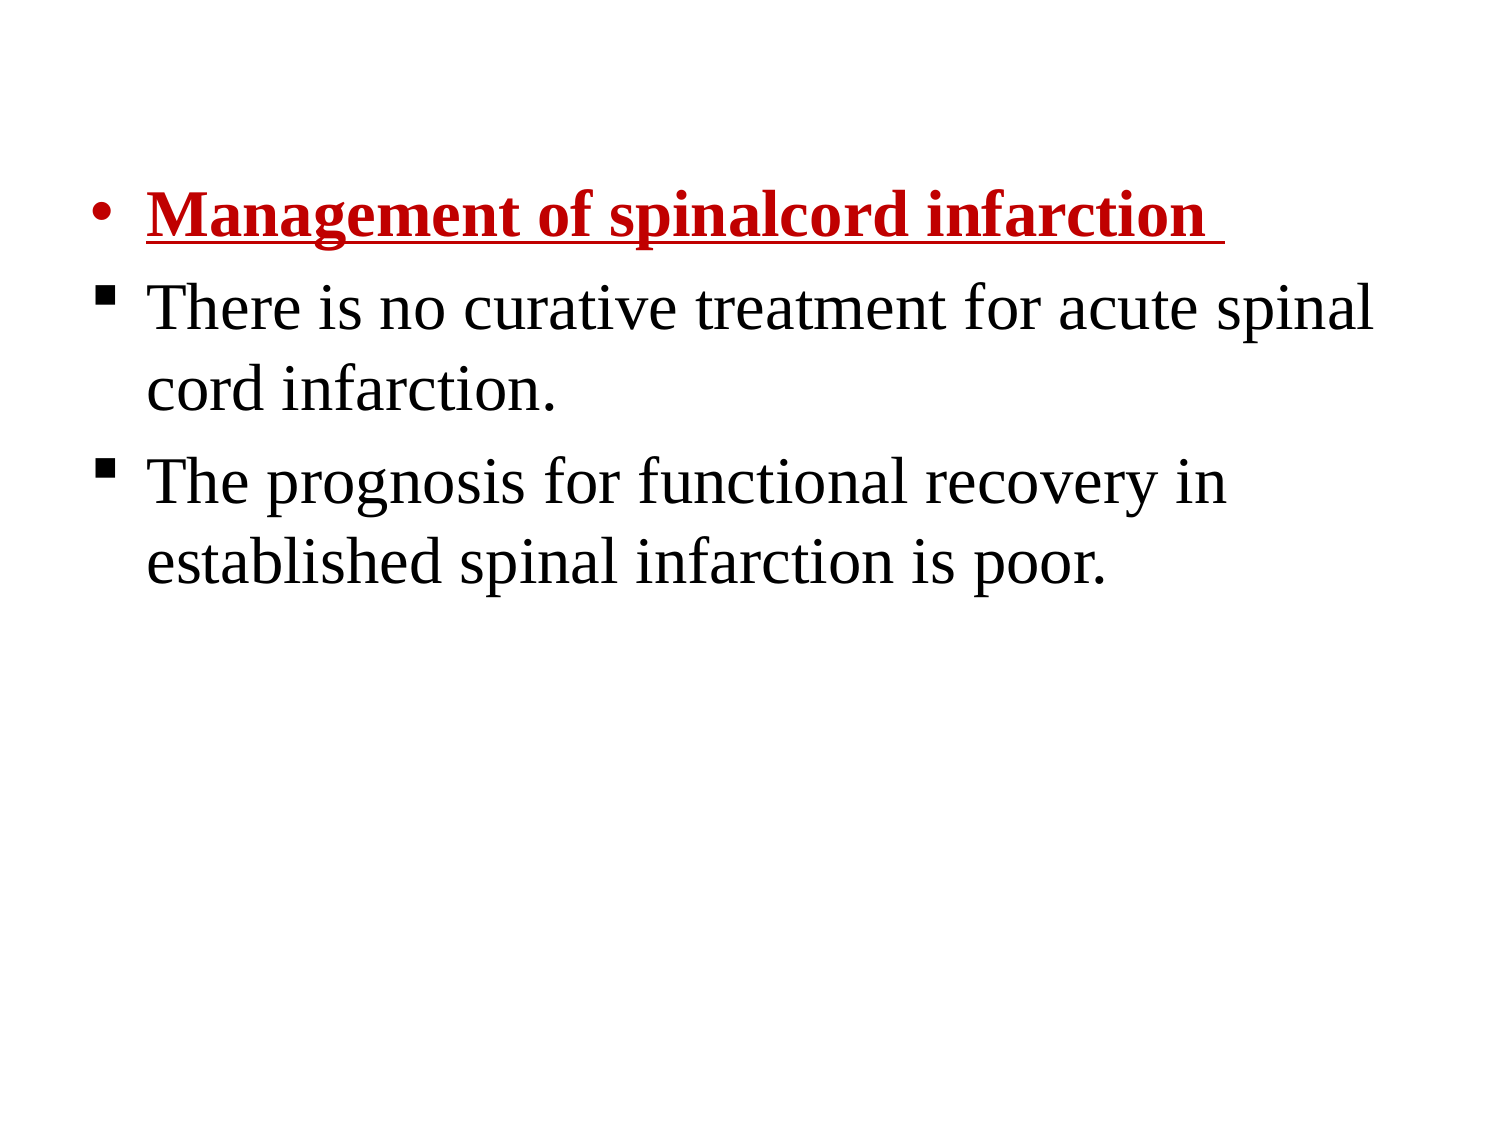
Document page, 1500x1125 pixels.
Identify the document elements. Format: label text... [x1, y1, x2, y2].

list Management of spinalcord infarction There is no curative treatment for acute spinal cord infarction. The prognosis for functional recovery in established spinal infarction is poor. [75, 162, 1425, 1005]
